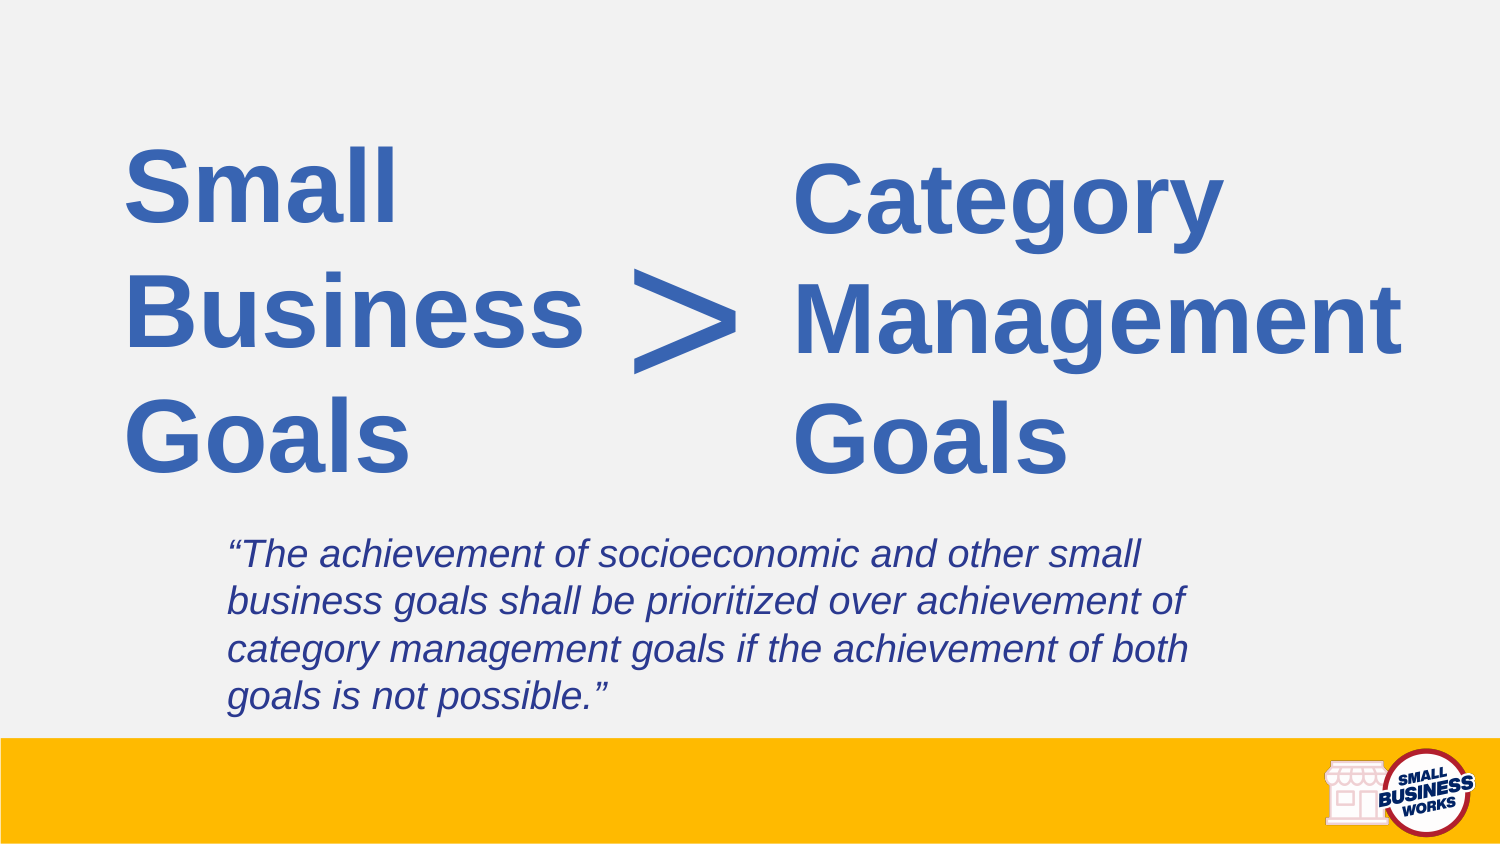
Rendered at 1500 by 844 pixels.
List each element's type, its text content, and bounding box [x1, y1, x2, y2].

text_box Small Business Goals [108, 103, 632, 509]
picture [1308, 742, 1488, 844]
text_box “The achievement of socioeconomic and other small business goals shall be prioritized over achievement of category management goals if the achievement of both goals is not possible.” [212, 512, 1288, 733]
title Category Management Goals [777, 118, 1439, 509]
text_box > [609, 166, 777, 447]
